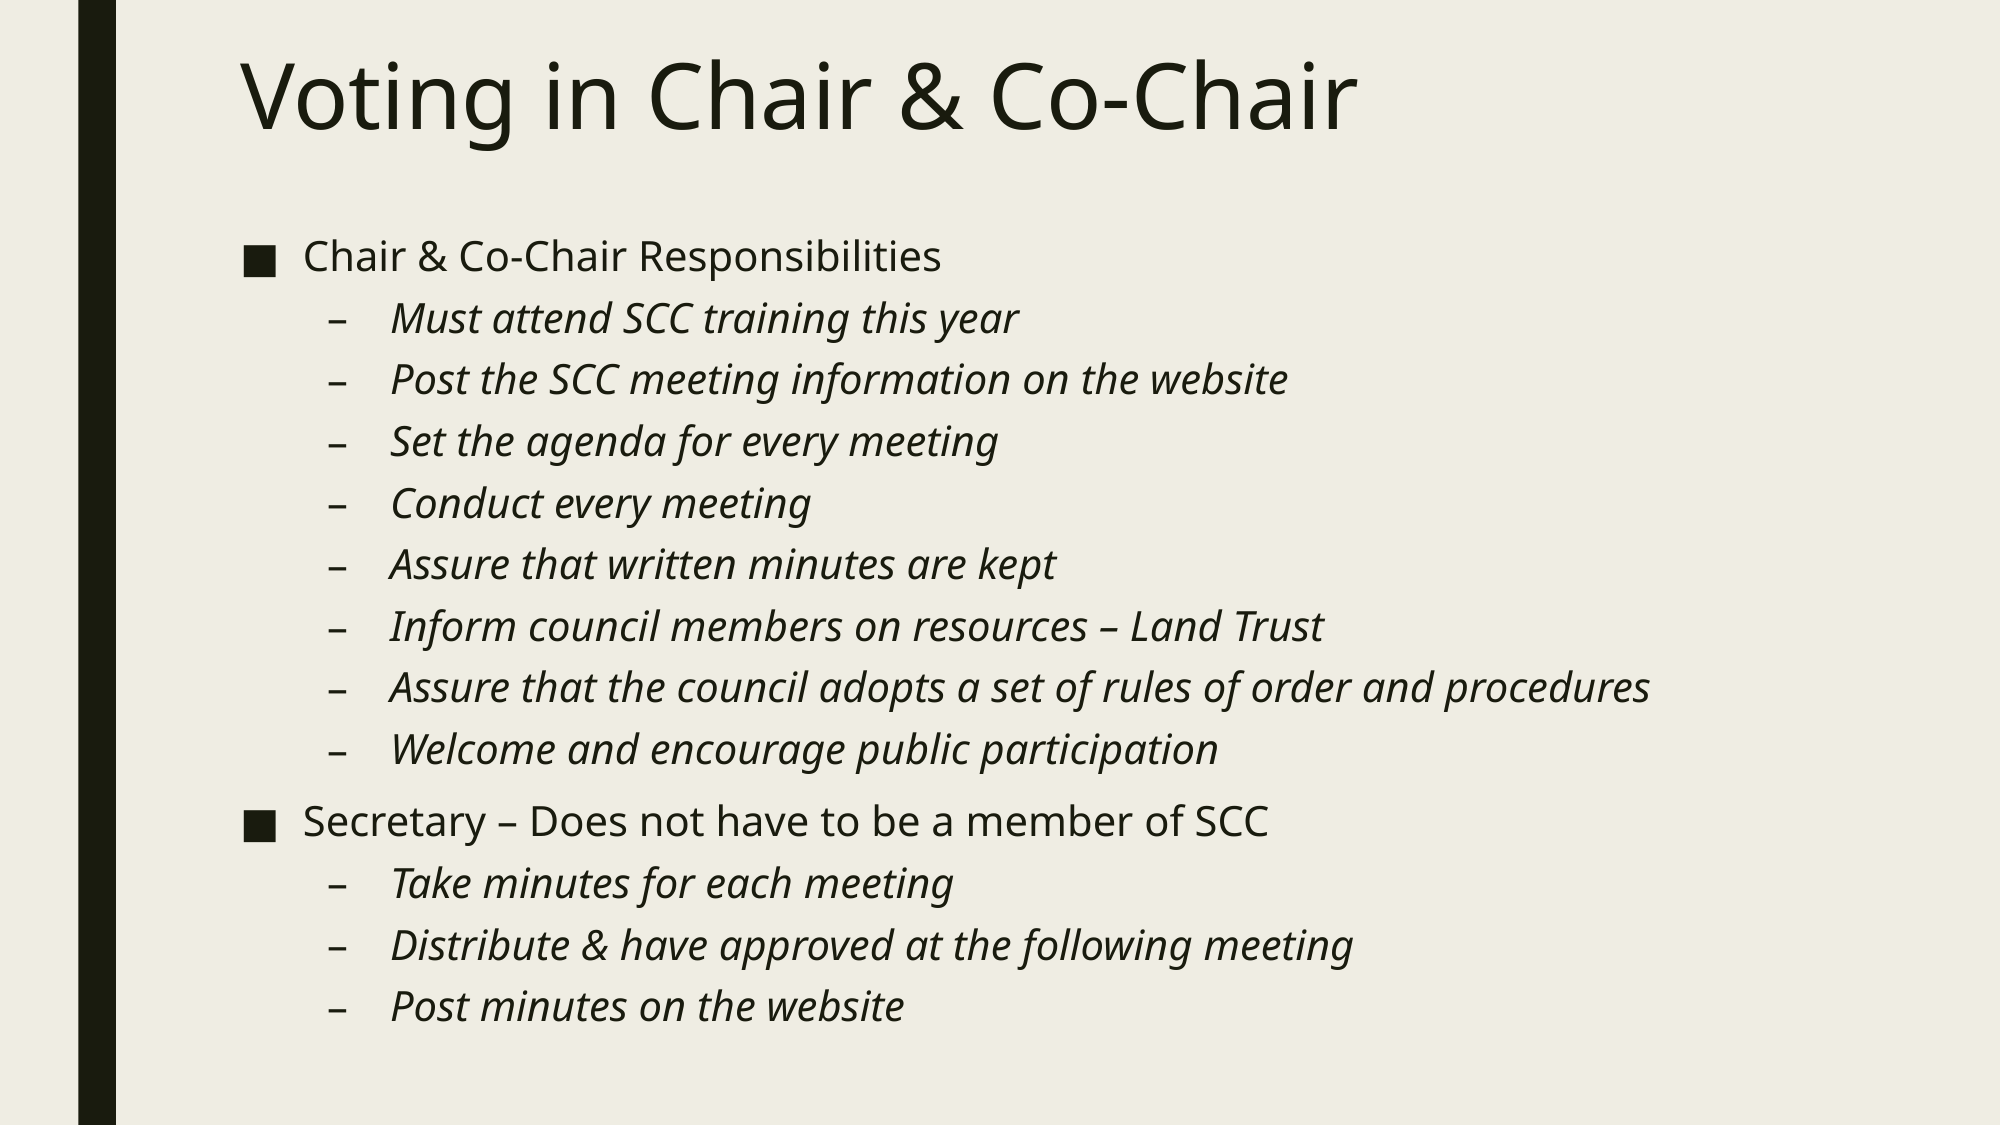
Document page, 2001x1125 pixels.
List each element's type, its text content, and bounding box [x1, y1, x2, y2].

list Chair & Co-Chair Responsibilities Must attend SCC training this year Post the SCC meeting information on the website Set the agenda for every meeting Conduct every meeting Assure that written minutes are kept Inform council members on resources – Land Trust Assure that the council adopts a set of rules of order and procedures Welcome and encourage public participation Secretary – Does not have to be a member of SCC Take minutes for each meeting Distribute & have approved at the following meeting Post minutes on the website [225, 226, 1800, 1096]
title Voting in Chair & Co-Chair [225, 43, 1800, 226]
